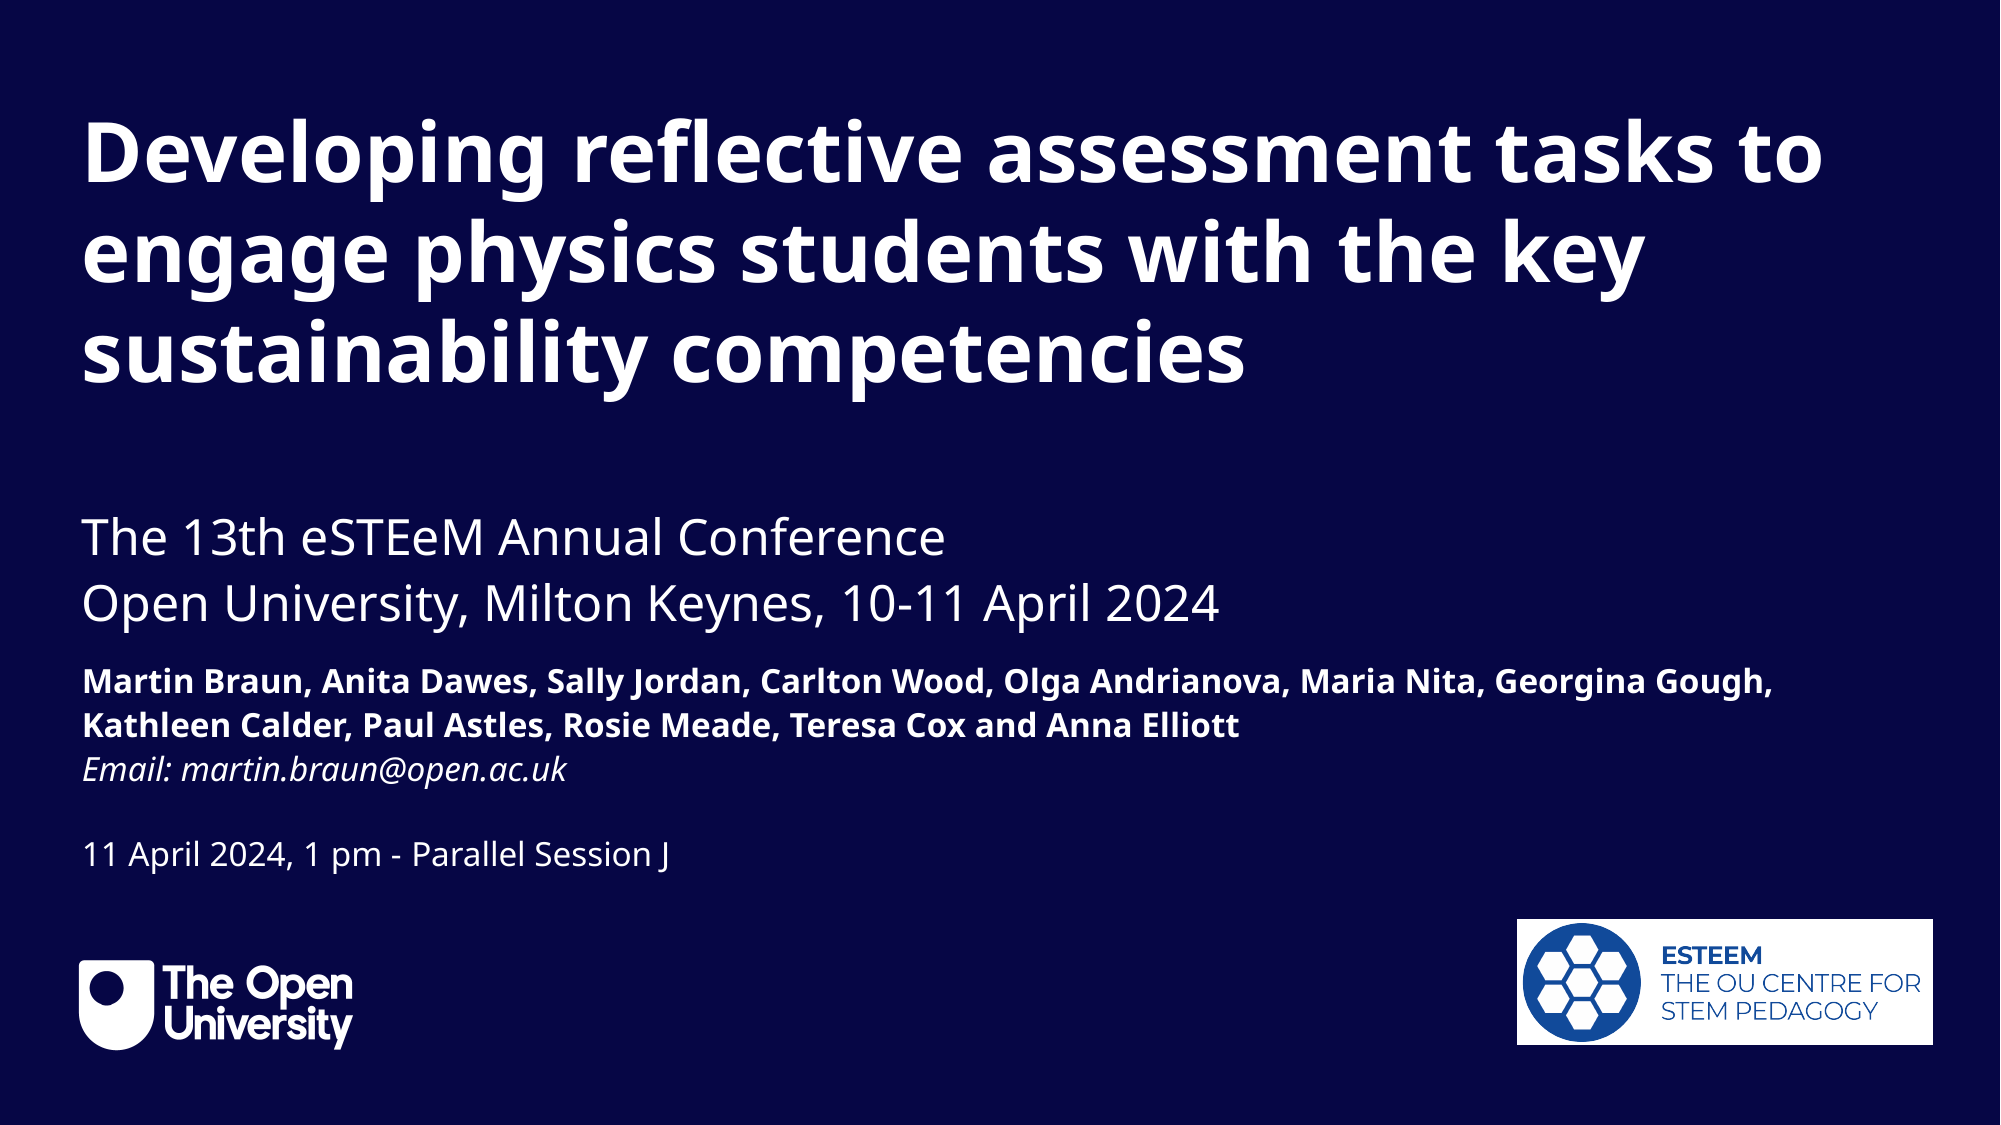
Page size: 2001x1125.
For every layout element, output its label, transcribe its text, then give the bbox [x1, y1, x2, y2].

picture [1516, 918, 1934, 1046]
list Martin Braun, Anita Dawes, Sally Jordan, Carlton Wood, Olga Andrianova, Maria Nita, Georgina Gough, Kathleen Calder, Paul Astles, Rosie Meade, Teresa Cox and Anna Elliott Email: martin.braun@open.ac.uk [66, 648, 1884, 791]
list The 13th eSTEeM Annual Conference Open University, Milton Keynes, 10-11 April 2024 [66, 491, 1829, 634]
picture [77, 956, 358, 1053]
list Developing reflective assessment tasks to engage physics students with the key sustainability competencies [66, 91, 1884, 484]
list 11 April 2024, 1 pm - Parallel Session J [66, 822, 979, 880]
